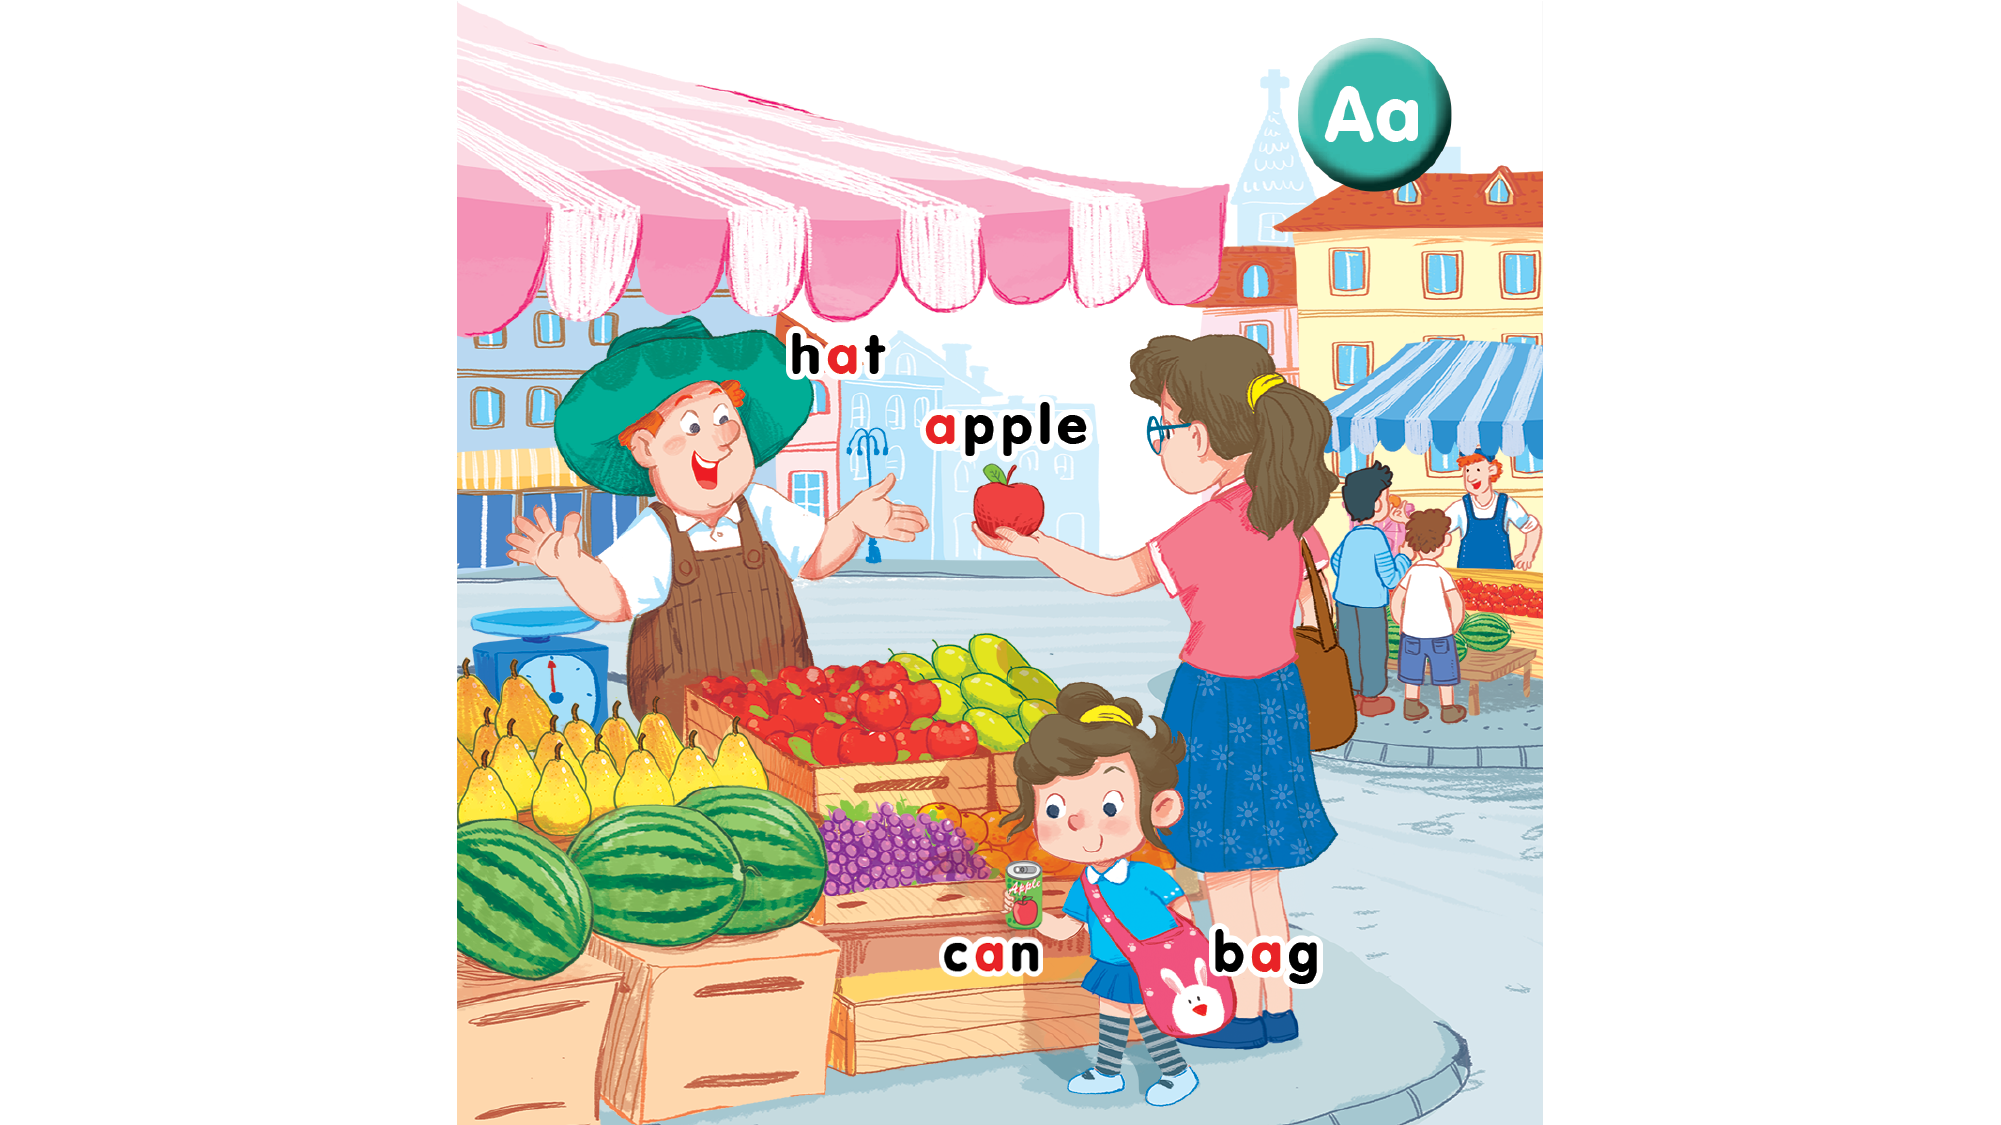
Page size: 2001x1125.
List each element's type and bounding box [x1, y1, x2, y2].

picture [457, 0, 1543, 1125]
